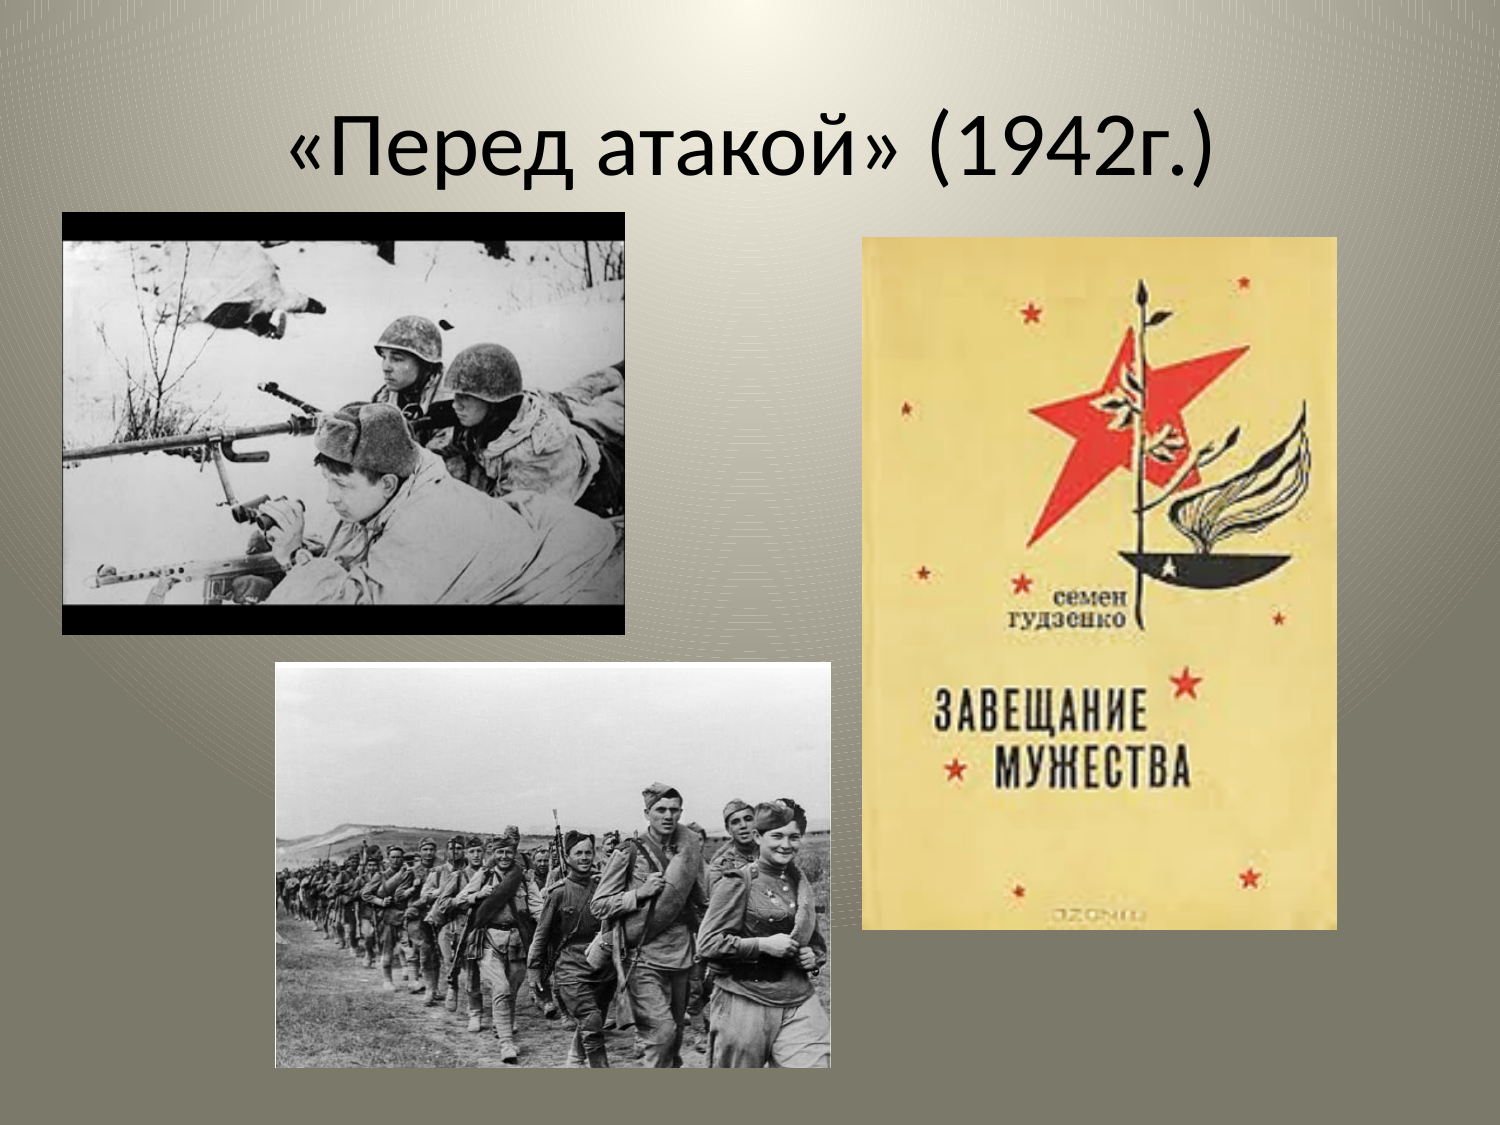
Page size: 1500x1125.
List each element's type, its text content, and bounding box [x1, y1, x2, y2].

title «Перед атакой» (1942г.) [75, 45, 1425, 233]
picture [274, 662, 831, 1068]
picture [862, 237, 1337, 931]
picture [62, 212, 626, 635]
